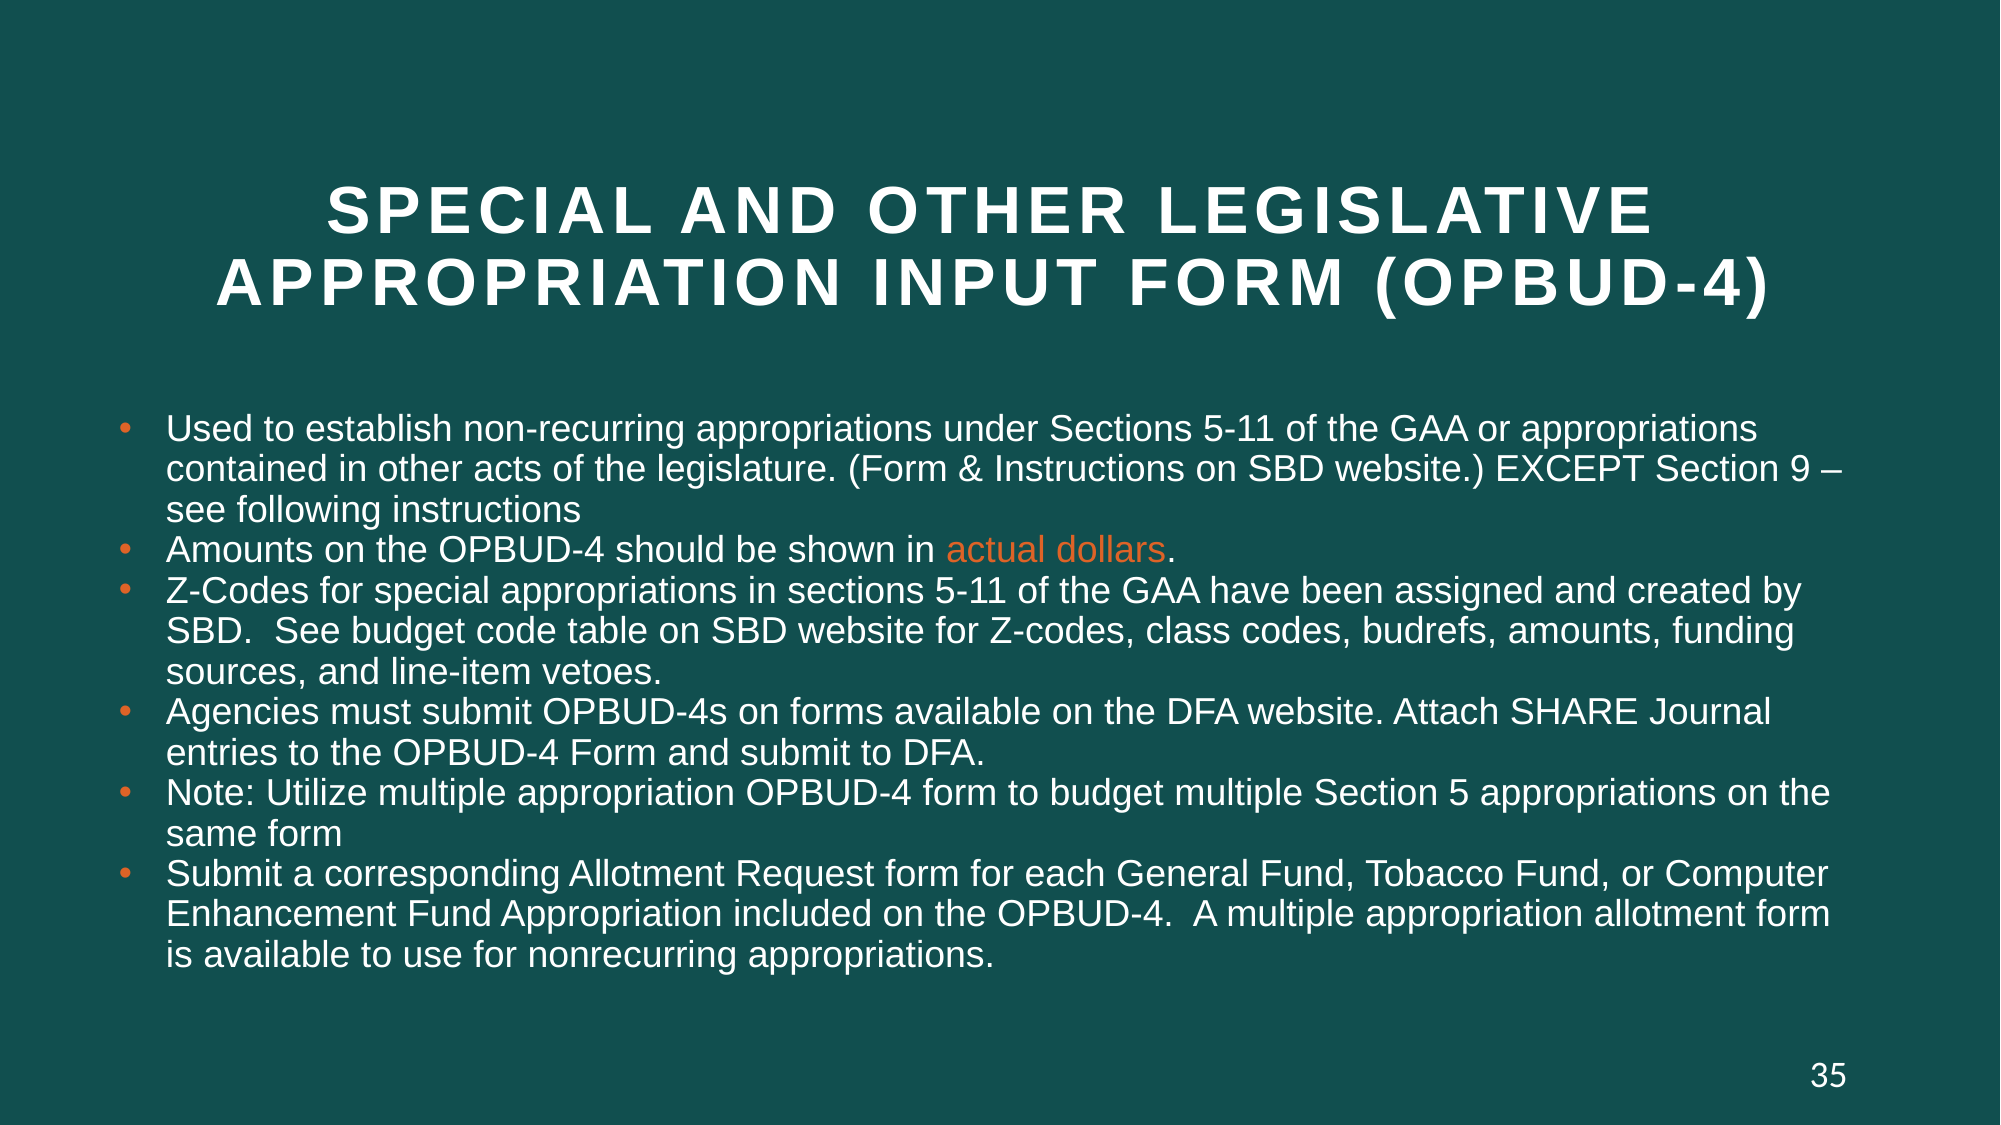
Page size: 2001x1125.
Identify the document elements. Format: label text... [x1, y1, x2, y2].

text_box Used to establish non-recurring appropriations under Sections 5-11 of the GAA or appropriations contained in other acts of the legislature. (Form & Instructions on SBD website.) EXCEPT Section 9 – see following instructions Amounts on the OPBUD-4 should be shown in actual dollars. Z-Codes for special appropriations in sections 5-11 of the GAA have been assigned and created by SBD. See budget code table on SBD website for Z-codes, class codes, budrefs, amounts, funding sources, and line-item vetoes. Agencies must submit OPBUD-4s on forms available on the DFA website. Attach SHARE Journal entries to the OPBUD-4 Form and submit to DFA. Note: Utilize multiple appropriation OPBUD-4 form to budget multiple Section 5 appropriations on the same form Submit a corresponding Allotment Request form for each General Fund, Tobacco Fund, or Computer Enhancement Fund Appropriation included on the OPBUD-4. A multiple appropriation allotment form is available to use for nonrecurring appropriations. [104, 401, 1861, 983]
title Special and Other Legislative Appropriation Input Form (OPBUD-4) [125, 139, 1861, 357]
slide_number 35 [1412, 1042, 1863, 1103]
